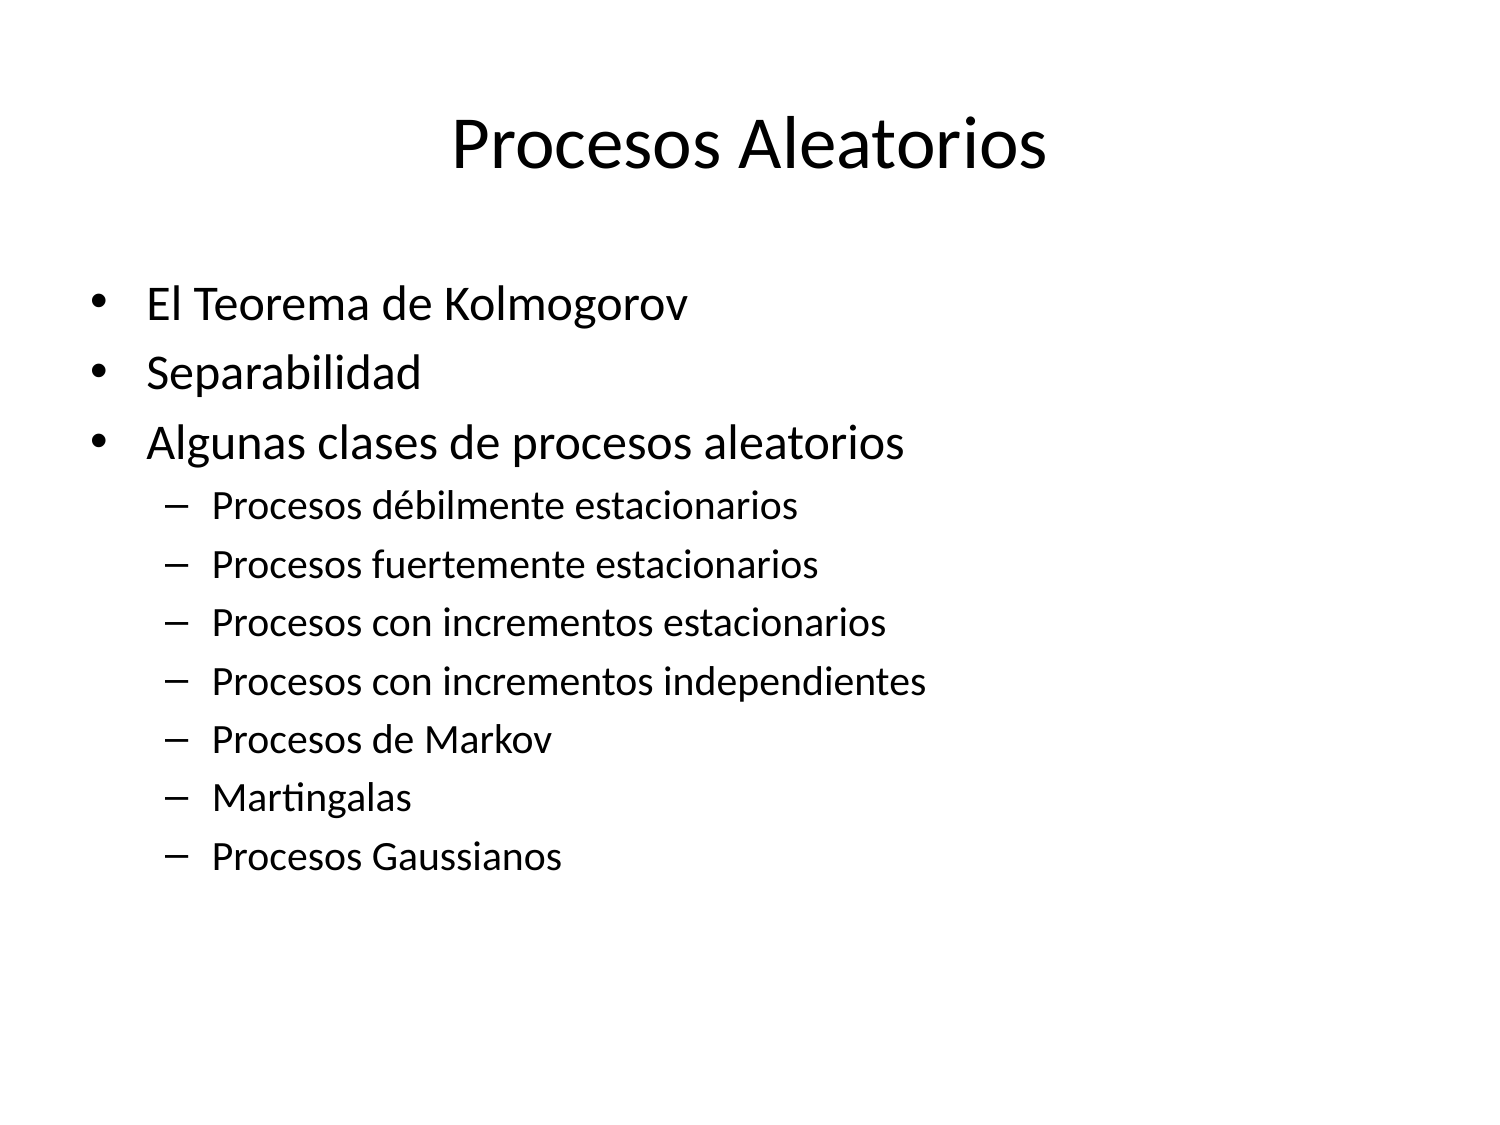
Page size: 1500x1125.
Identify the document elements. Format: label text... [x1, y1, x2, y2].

title Procesos Aleatorios [75, 45, 1425, 233]
list El Teorema de Kolmogorov Separabilidad Algunas clases de procesos aleatorios Procesos débilmente estacionarios Procesos fuertemente estacionarios Procesos con incrementos estacionarios Procesos con incrementos independientes Procesos de Markov Martingalas Procesos Gaussianos [75, 262, 1425, 1005]
